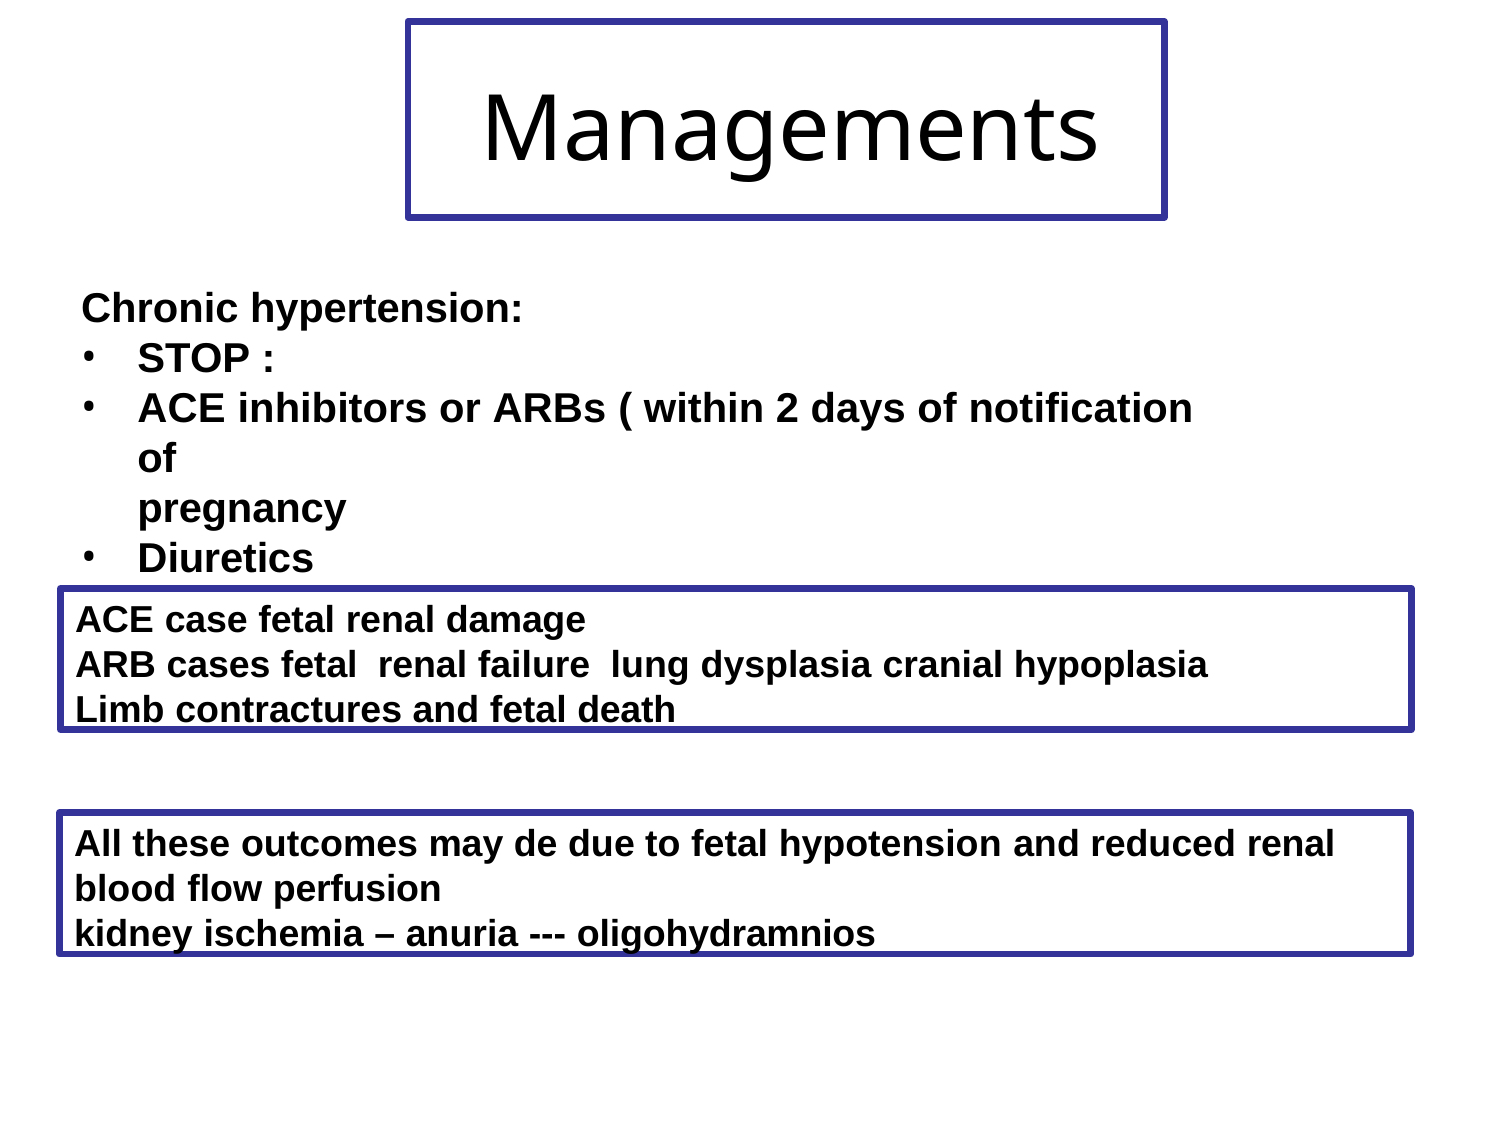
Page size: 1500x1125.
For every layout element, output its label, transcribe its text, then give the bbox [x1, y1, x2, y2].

text_box All these outcomes may de due to fetal hypotension and reduced renal blood flow perfusion kidney ischemia – anuria --- oligohydramnios [59, 812, 1411, 955]
title Managements [407, 21, 1165, 218]
text_box Chronic hypertension: STOP : ACE inhibitors or ARBs ( within 2 days of notification of pregnancy Diuretics [81, 278, 1240, 581]
text_box ACE case fetal renal damage ARB cases fetal renal failure lung dysplasia cranial hypoplasia Limb contractures and fetal death [60, 588, 1412, 730]
